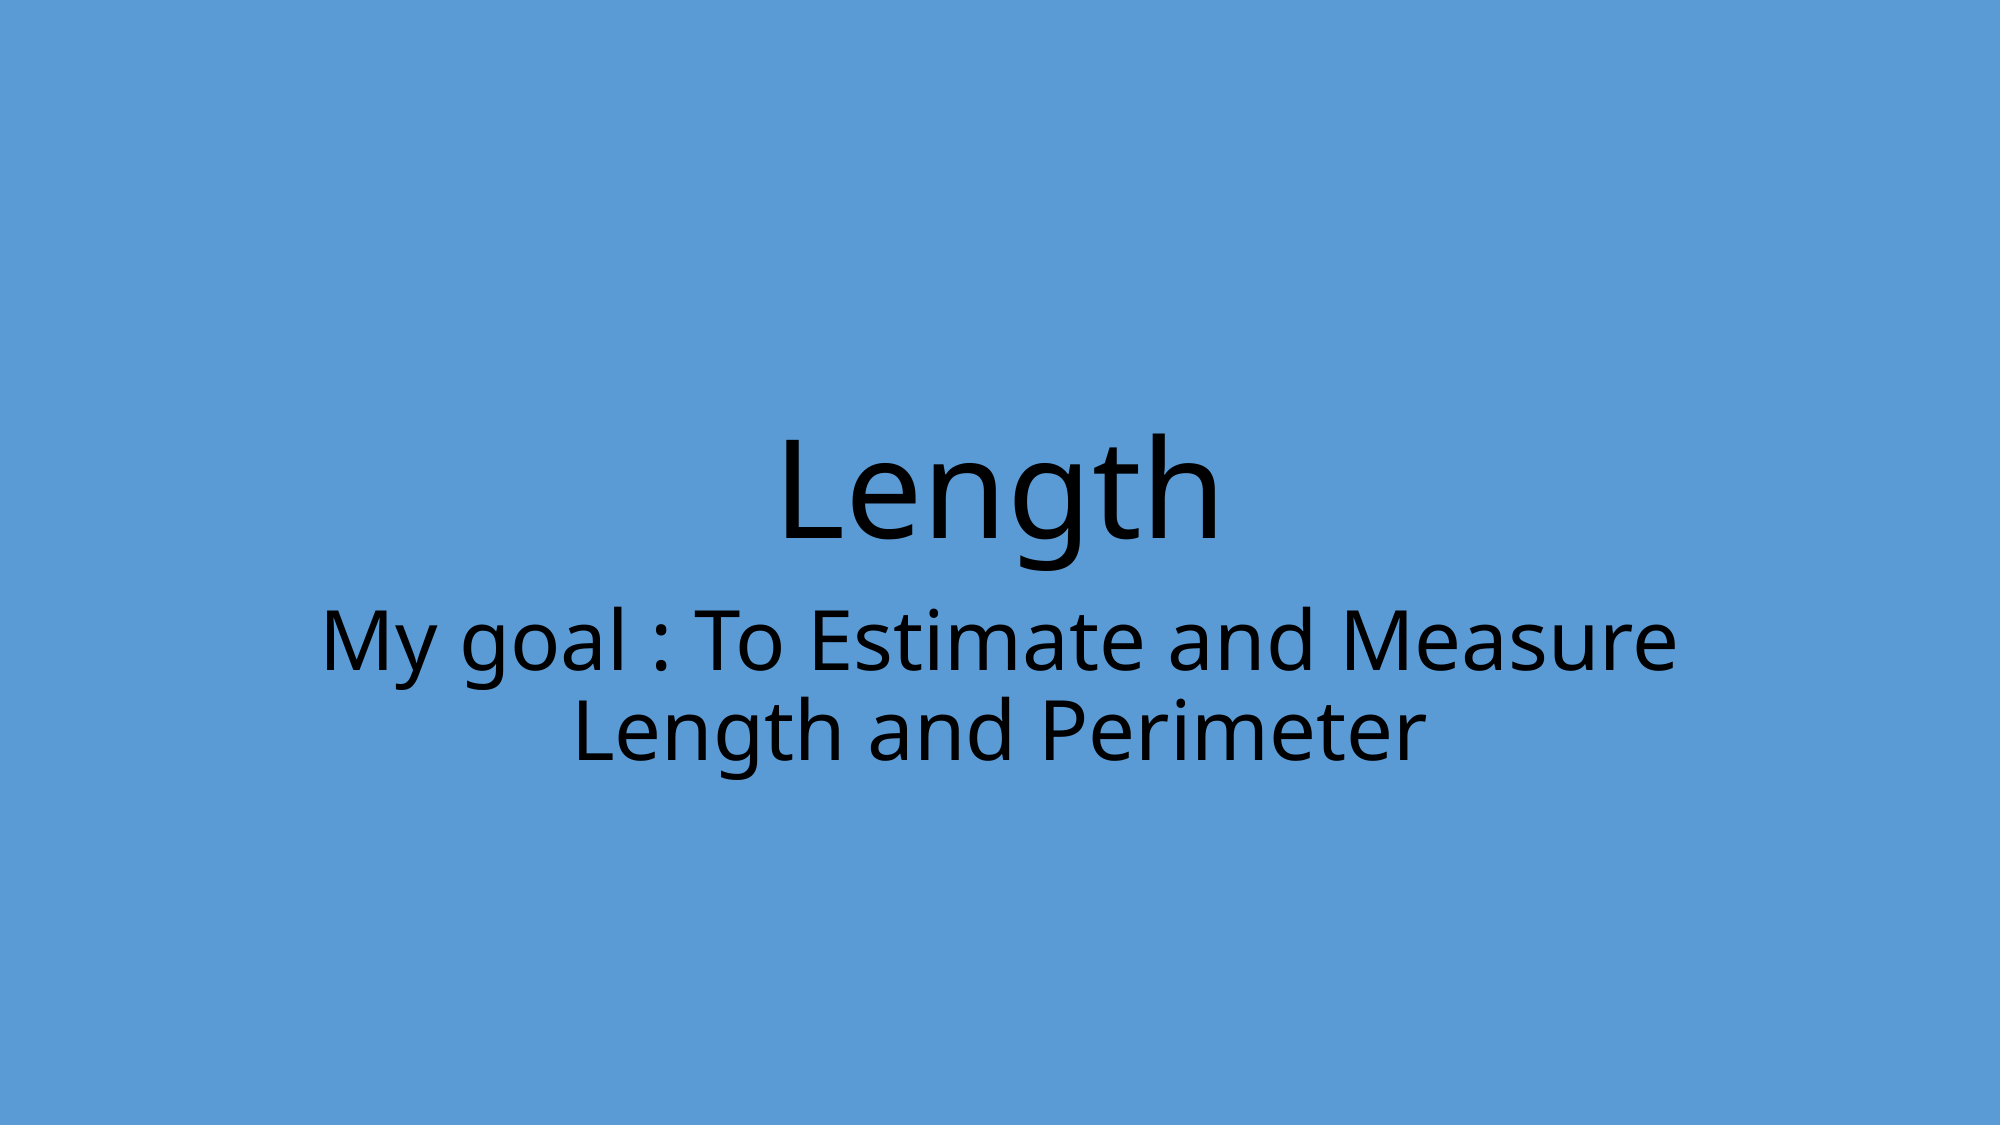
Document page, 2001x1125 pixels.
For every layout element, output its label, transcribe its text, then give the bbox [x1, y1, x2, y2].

title Length [249, 184, 1750, 576]
subtitle My goal : To Estimate and Measure Length and Perimeter [249, 590, 1750, 863]
